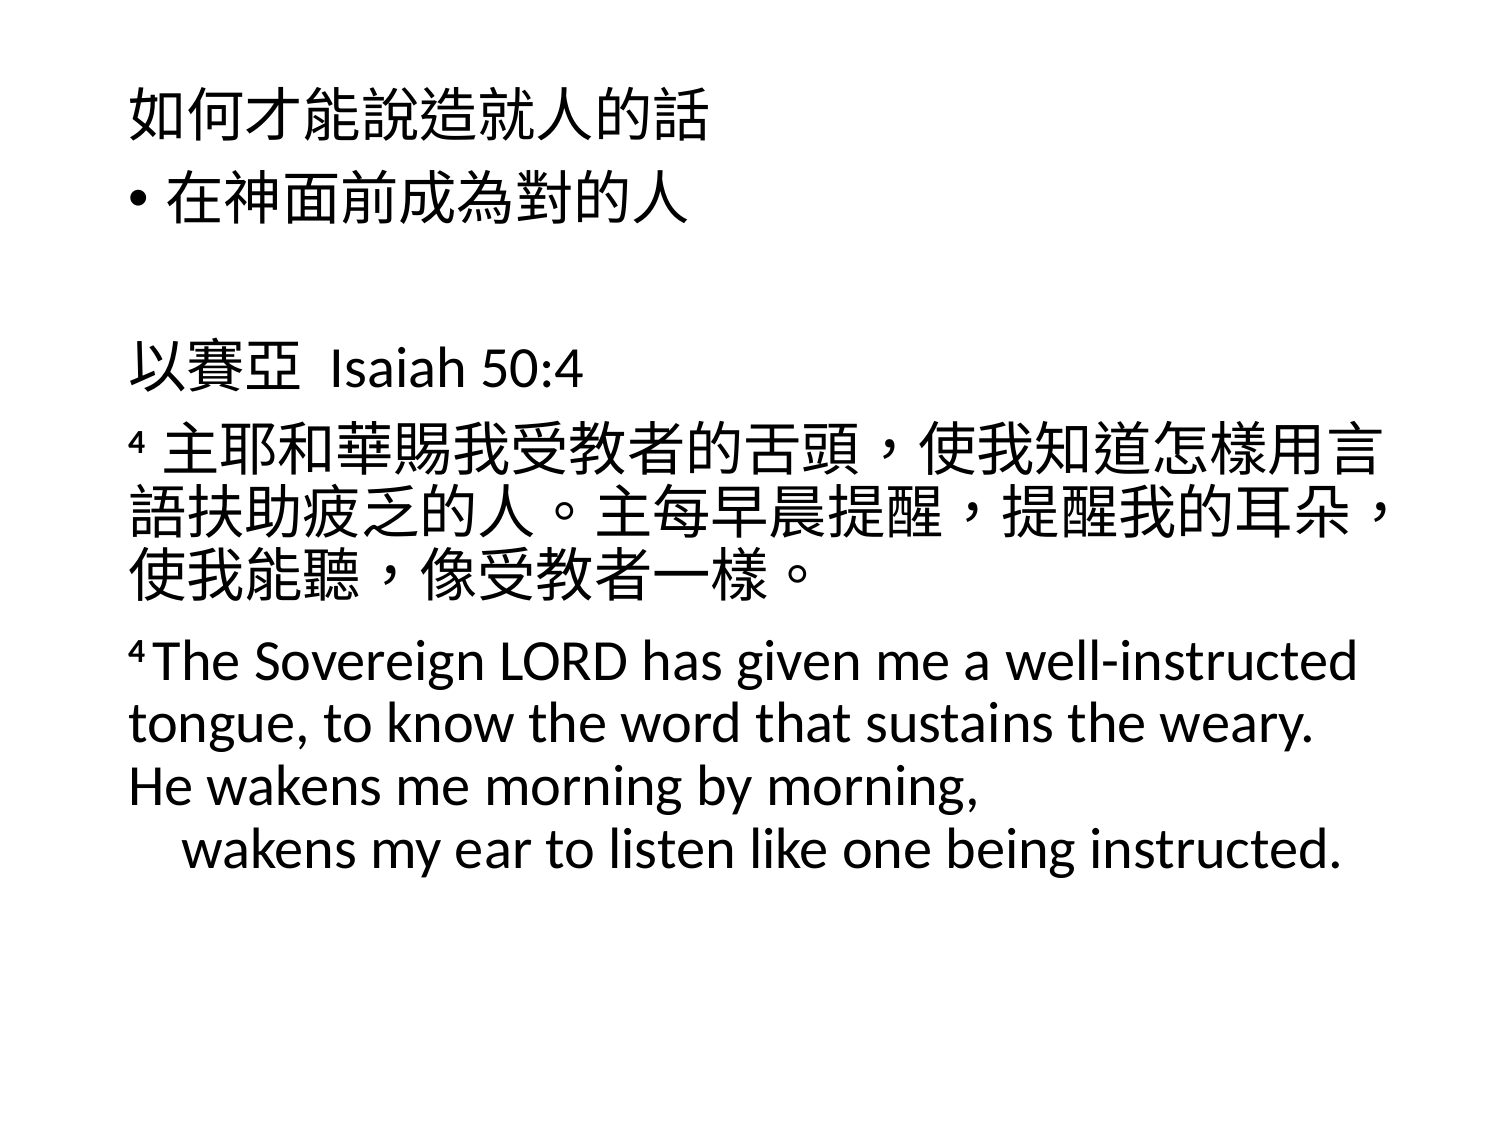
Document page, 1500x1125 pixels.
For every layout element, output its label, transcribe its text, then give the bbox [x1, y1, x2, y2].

list 如何才能說造就人的話 在神面前成為對的人 以賽亞 Isaiah 50:4 4 主耶和華賜我受教者的舌頭，使我知道怎樣用言語扶助疲乏的人。主每早晨提醒，提醒我的耳朵，使我能聽，像受教者一樣。 4 The Sovereign Lord has given me a well-instructed tongue, to know the word that sustains the weary. He wakens me morning by morning, wakens my ear to listen like one being instructed. [113, 78, 1407, 1079]
